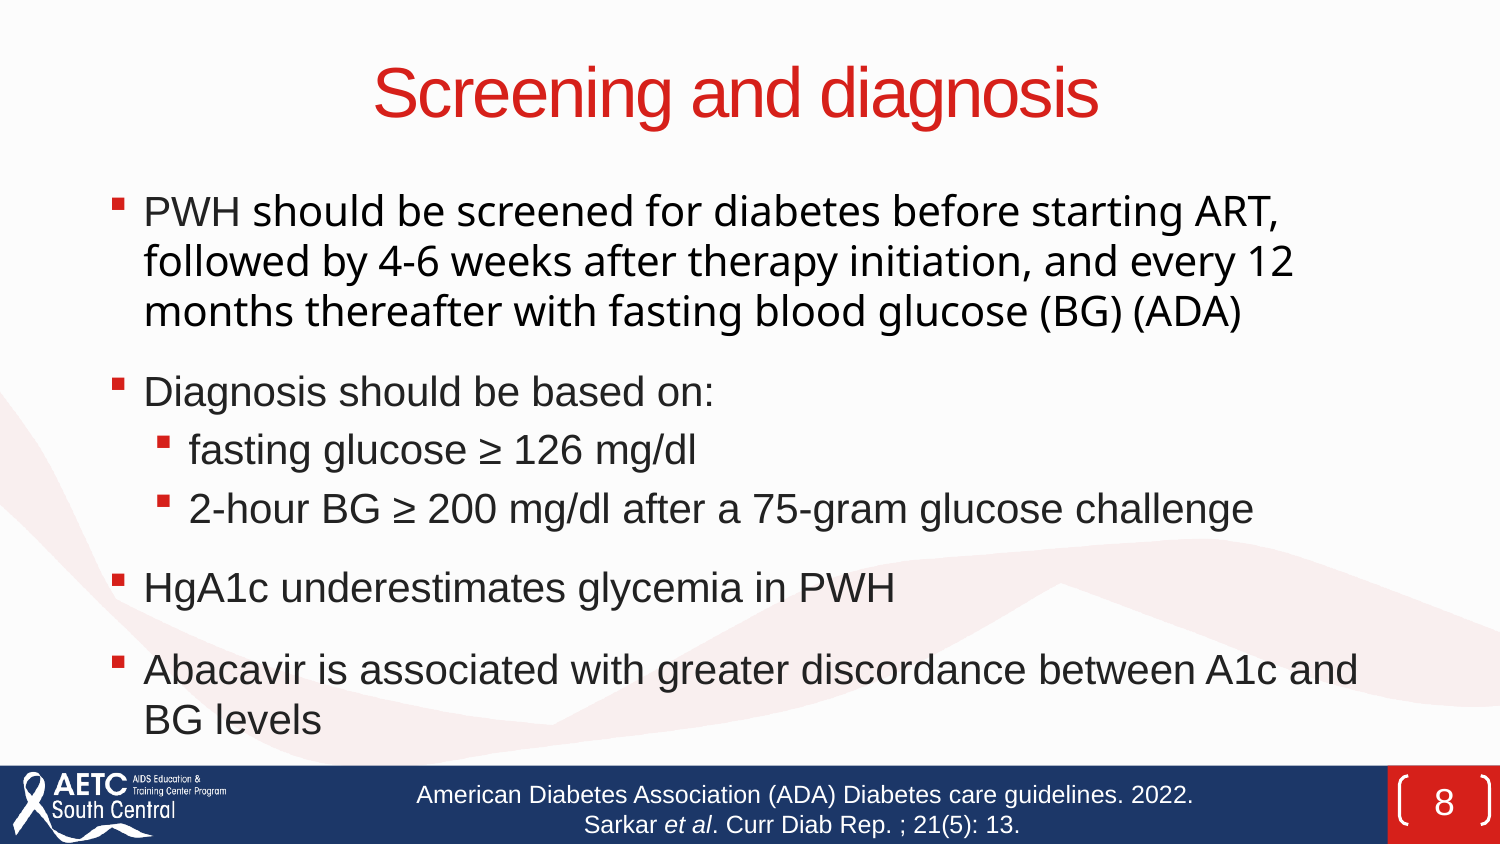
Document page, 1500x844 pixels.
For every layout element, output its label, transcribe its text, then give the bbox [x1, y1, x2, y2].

text_box American Diabetes Association (ADA) Diabetes care guidelines. 2022. Sarkar et al. Curr Diab Rep. ; 21(5): 13. [0, 771, 1500, 844]
title Screening and diagnosis [18, 18, 1457, 160]
list PWH should be screened for diabetes before starting ART, followed by 4-6 weeks after therapy initiation, and every 12 months thereafter with fasting blood glucose (BG) (ADA) Diagnosis should be based on: fasting glucose ≥ 126 mg/dl 2-hour BG ≥ 200 mg/dl after a 75-gram glucose challenge HgA1c underestimates glycemia in PWH Abacavir is associated with greater discordance between A1c and BG levels [76, 153, 1401, 754]
